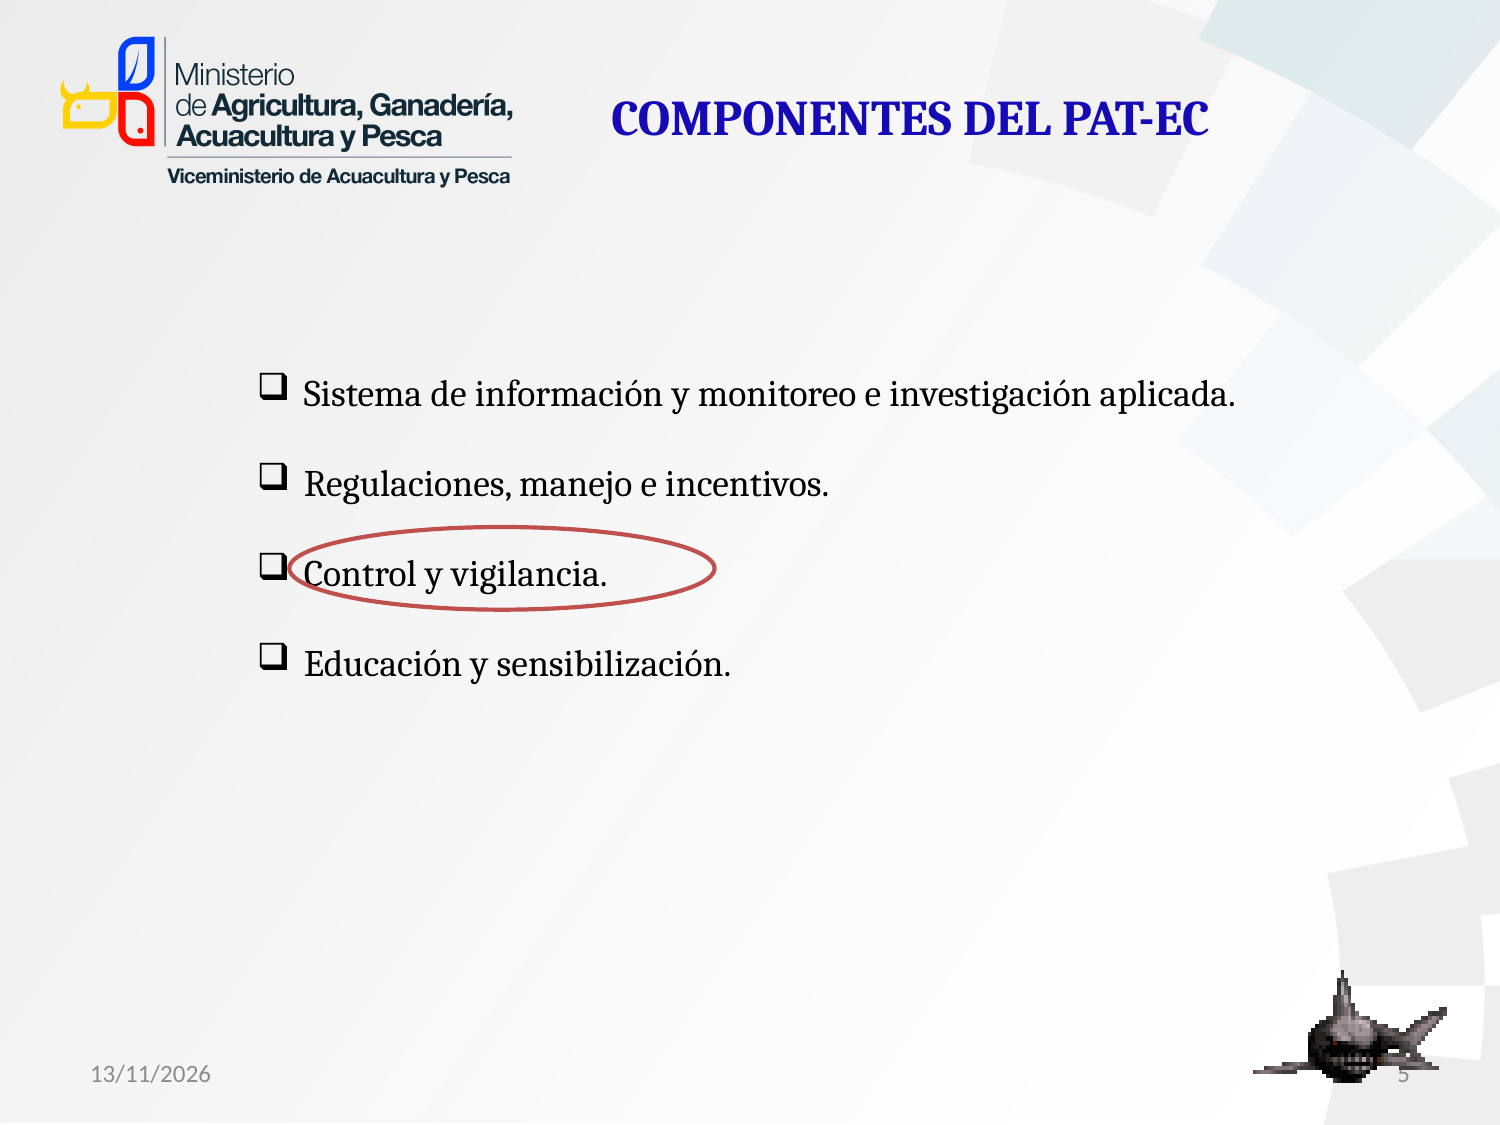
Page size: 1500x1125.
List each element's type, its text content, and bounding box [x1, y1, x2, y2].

text_box [287, 524, 717, 612]
picture [0, 0, 1500, 1125]
text_box Sistema de información y monitoreo e investigación aplicada. Regulaciones, manejo e incentivos. Control y vigilancia. Educación y sensibilización. [242, 361, 1347, 737]
slide_number 5 [1074, 1042, 1425, 1103]
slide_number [75, 1042, 425, 1103]
text_box COMPONENTES DEL PAT-EC [596, 78, 1418, 153]
